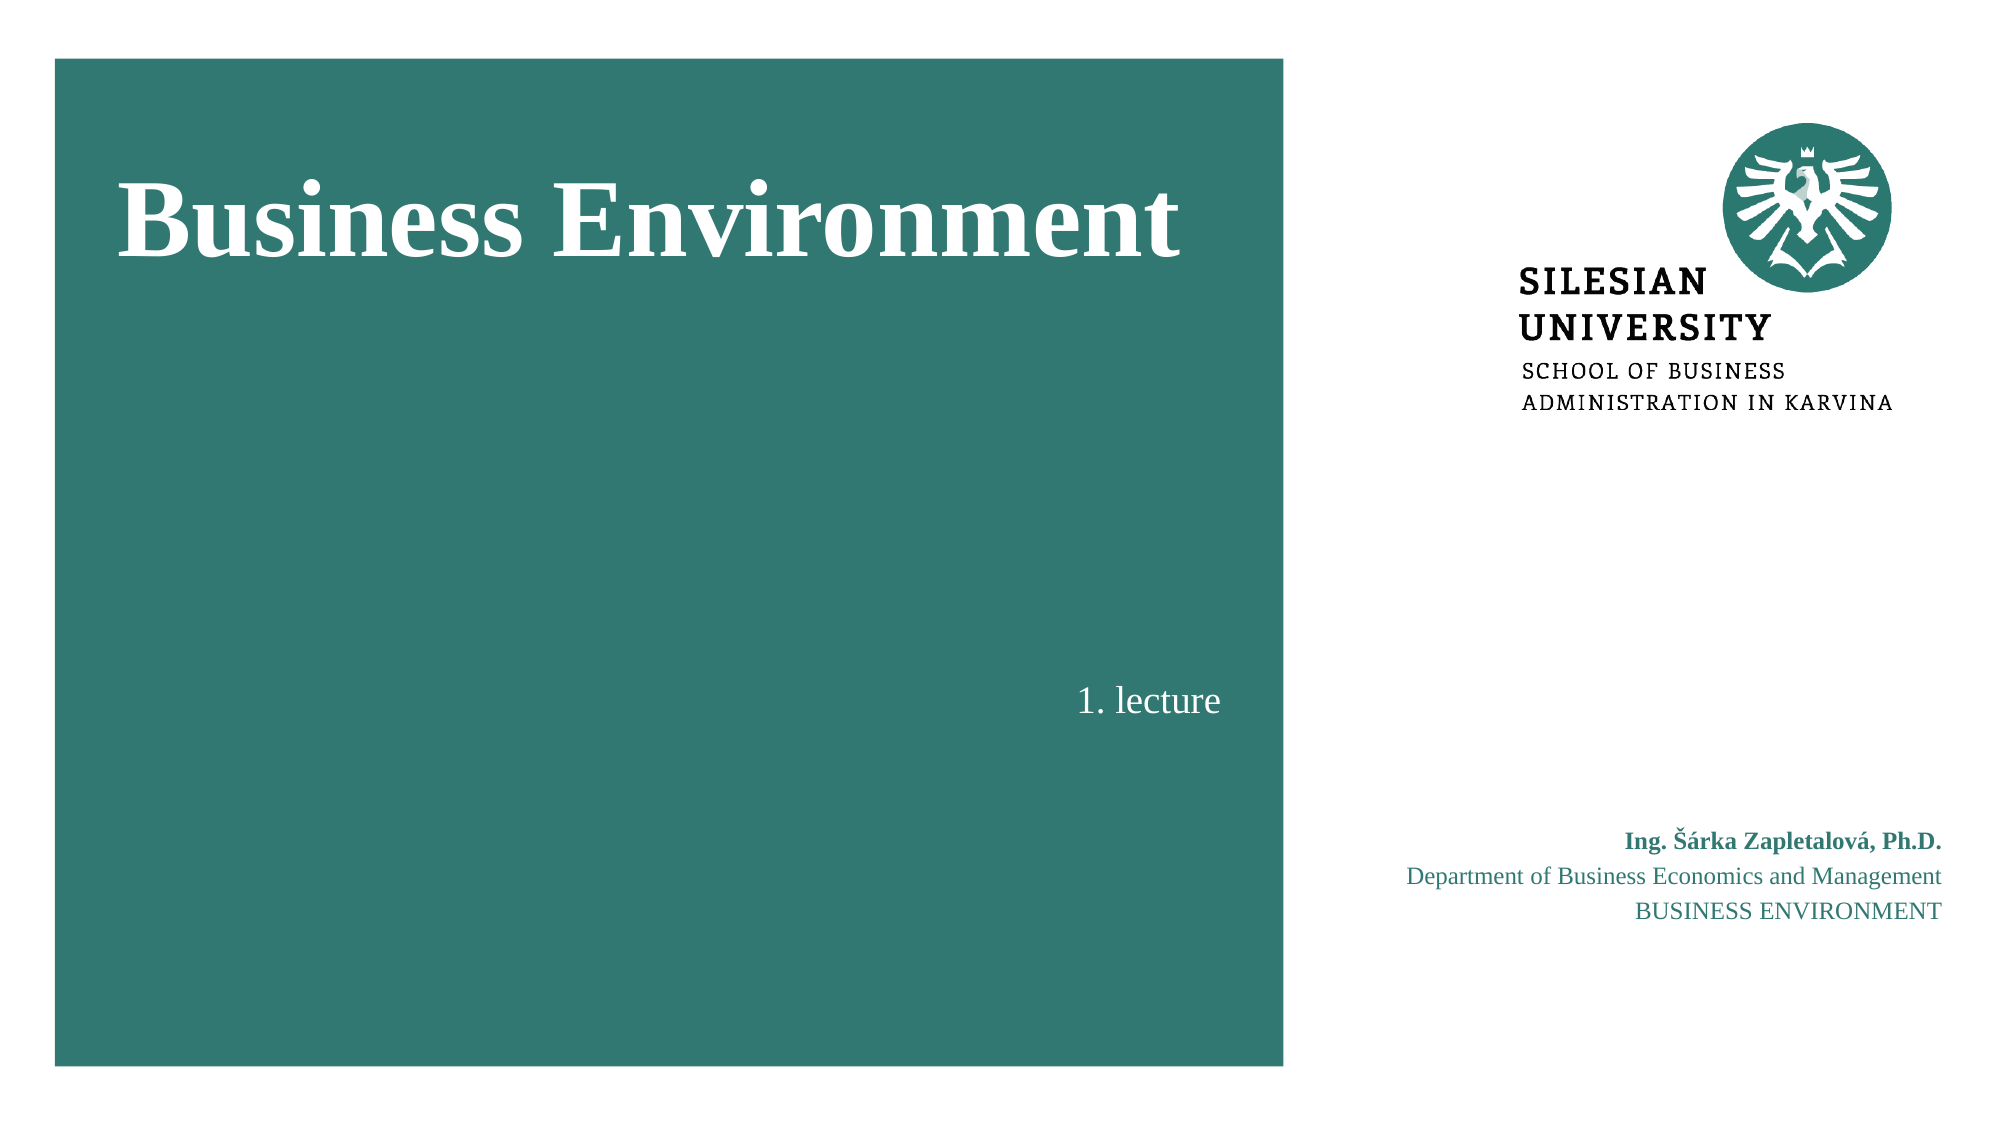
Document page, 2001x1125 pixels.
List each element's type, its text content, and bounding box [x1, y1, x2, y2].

picture [1519, 123, 1892, 410]
text_box [54, 57, 1284, 1068]
text_box Ing. Šárka Zapletalová, Ph.D. Department of Business Economics and Management BUSINESS ENVIRONMENT [1361, 814, 1963, 1067]
subtitle 1. lecture [385, 672, 1237, 846]
title Business Environment [102, 153, 1221, 626]
